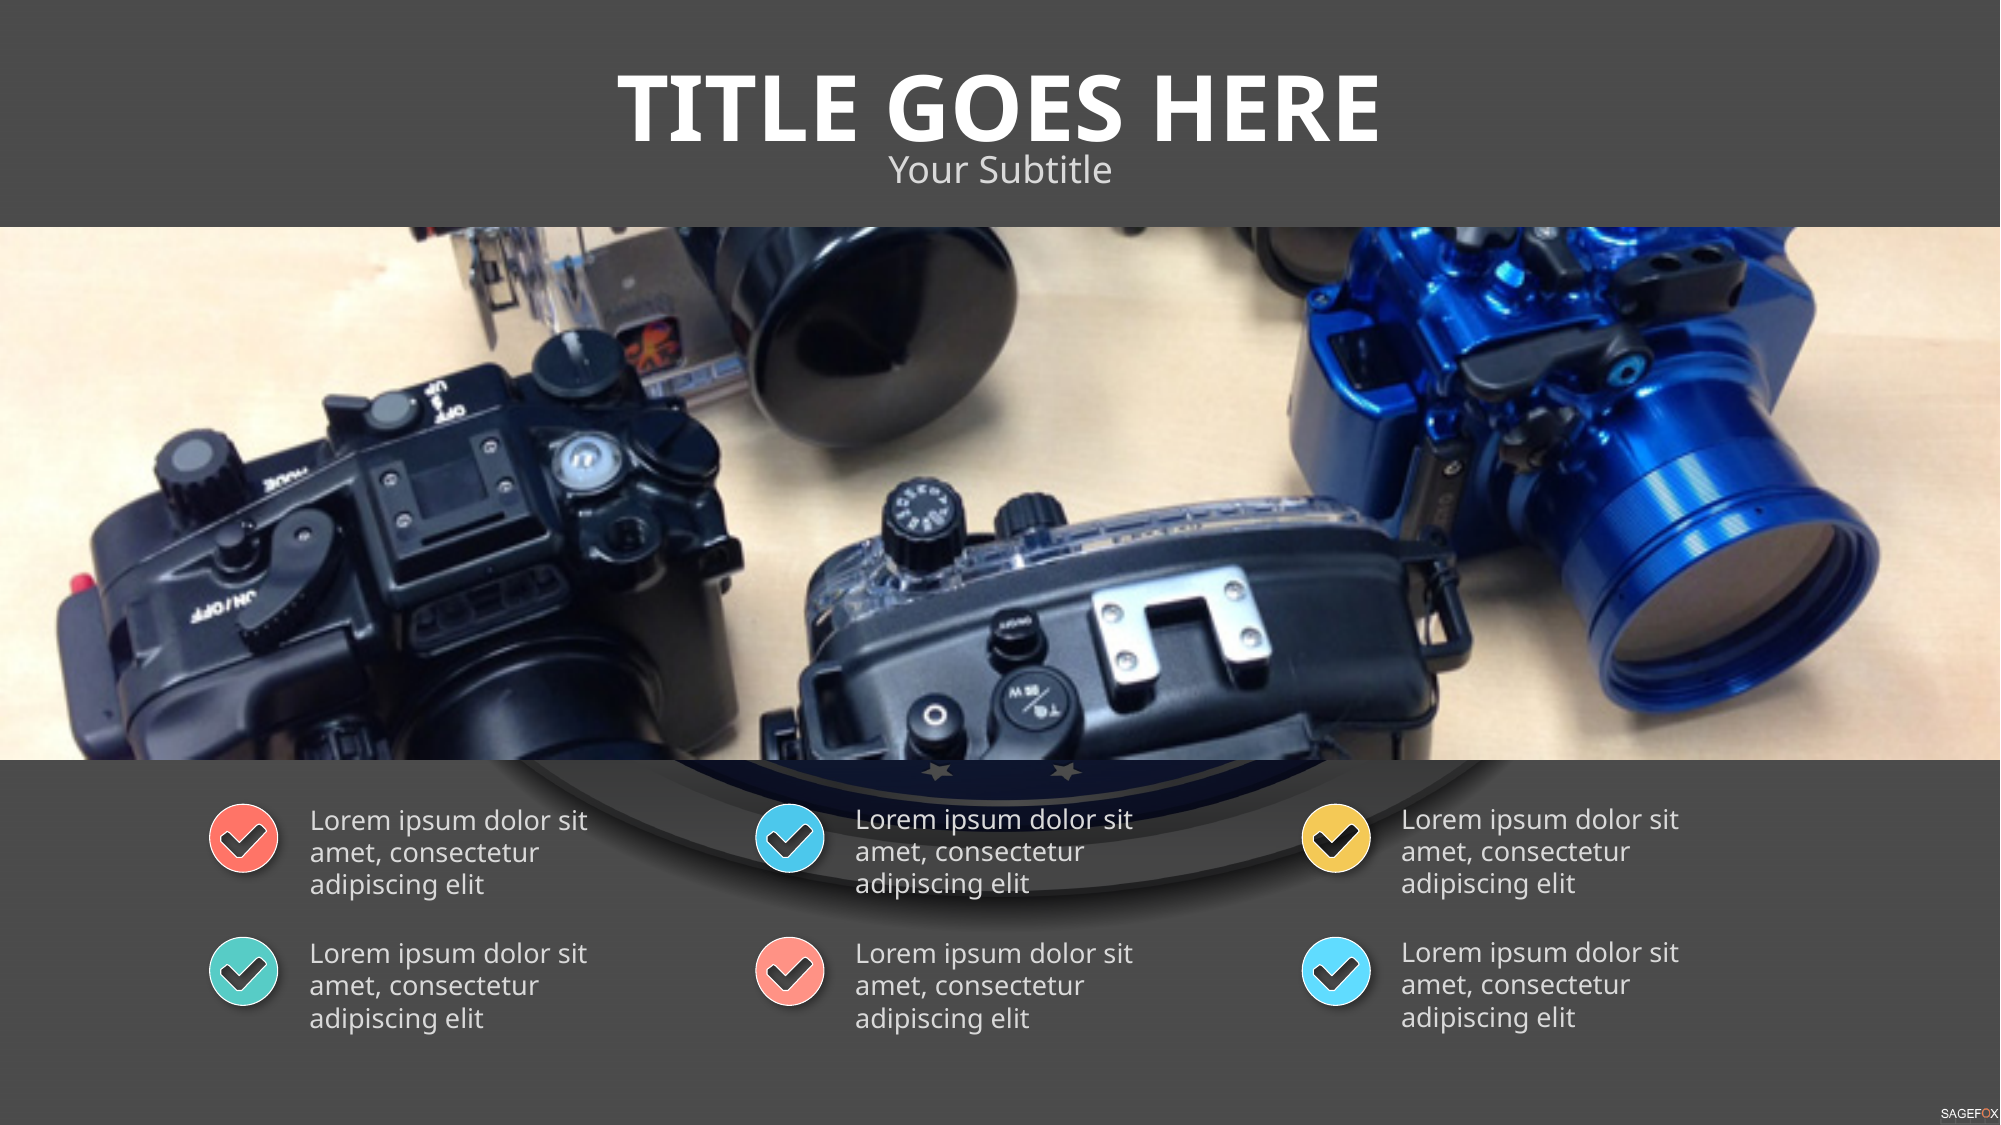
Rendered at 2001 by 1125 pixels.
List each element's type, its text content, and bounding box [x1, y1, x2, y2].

text_box Lorem ipsum dolor sit amet, consectetur adipiscing elit [1391, 796, 1766, 905]
text_box Lorem ipsum dolor sit amet, consectetur adipiscing elit [1391, 930, 1766, 1038]
text_box Lorem ipsum dolor sit amet, consectetur adipiscing elit [299, 930, 675, 1039]
text_box [755, 937, 824, 1006]
text_box [209, 804, 278, 873]
picture [0, 0, 2001, 1125]
text_box [209, 937, 278, 1006]
text_box Lorem ipsum dolor sit amet, consectetur adipiscing elit [845, 796, 1221, 905]
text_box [548, 42, 1452, 199]
text_box [0, 227, 2000, 760]
text_box [1302, 937, 1371, 1006]
text_box Lorem ipsum dolor sit amet, consectetur adipiscing elit [845, 930, 1221, 1039]
text_box [755, 804, 824, 873]
text_box [1302, 804, 1371, 873]
text_box Lorem ipsum dolor sit amet, consectetur adipiscing elit [299, 797, 675, 906]
